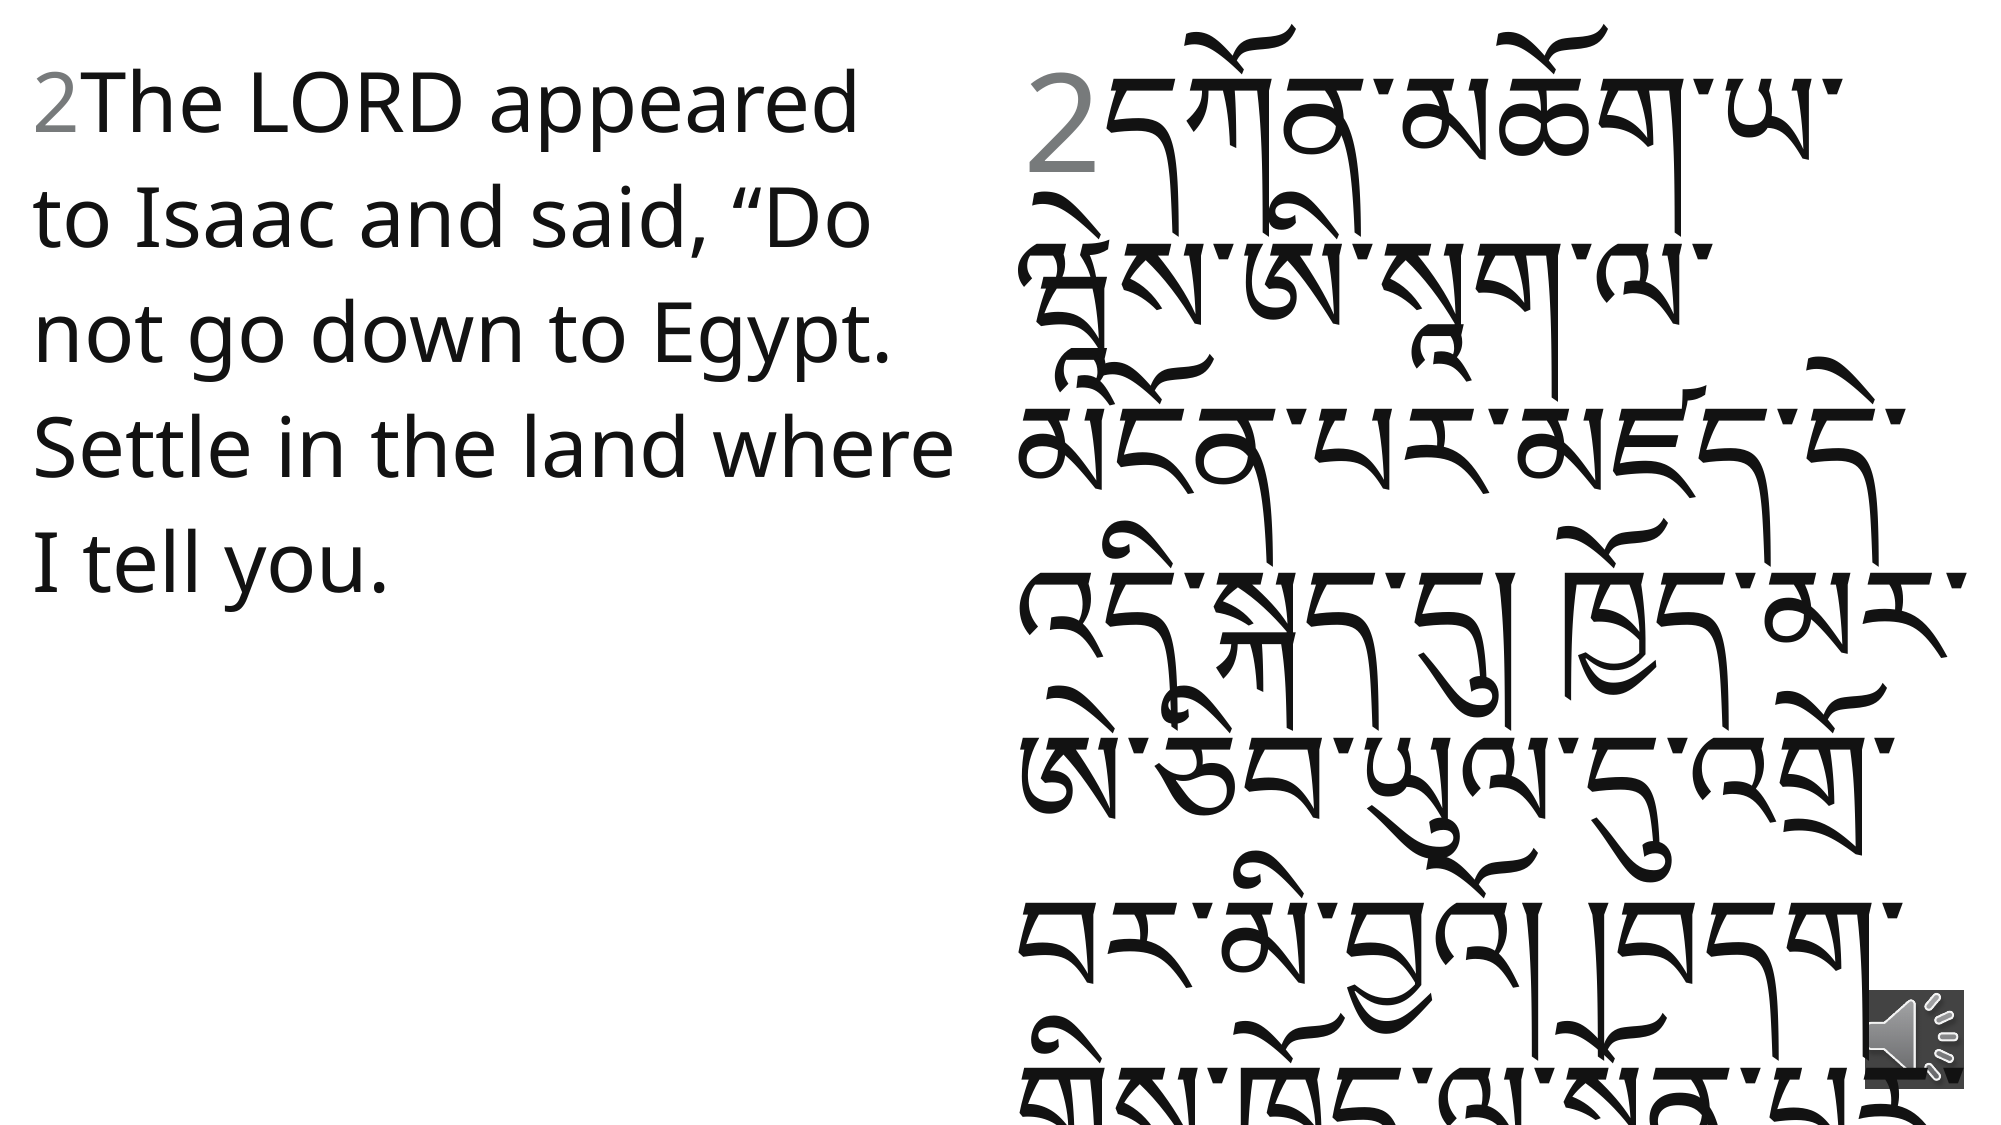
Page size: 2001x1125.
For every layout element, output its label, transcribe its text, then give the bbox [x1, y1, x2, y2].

text_box 2The Lord appeared to Isaac and said, “Do not go down to Egypt. Settle in the land where I tell you. [18, 27, 973, 1104]
text_box 2དཀོན་མཆོག་ཡ་ཝཱེས་ཨི་སཱག་ལ་མངོན་པར་མཛད་དེ་འདི་སྐད༌དུ། ཁྱོད་མར་ཨེ་ཅིབ་ཡུལ་དུ་འགྲོ་བར་མི༌བྱའོ། །བདག་གིས་ཁྱོད་ལ་སྟོན་པར་འགྱུར་བའི་ཡུལ་དེ་རུ་སྡོད༌ཅིག [999, 27, 2000, 1104]
picture [1864, 989, 1965, 1090]
